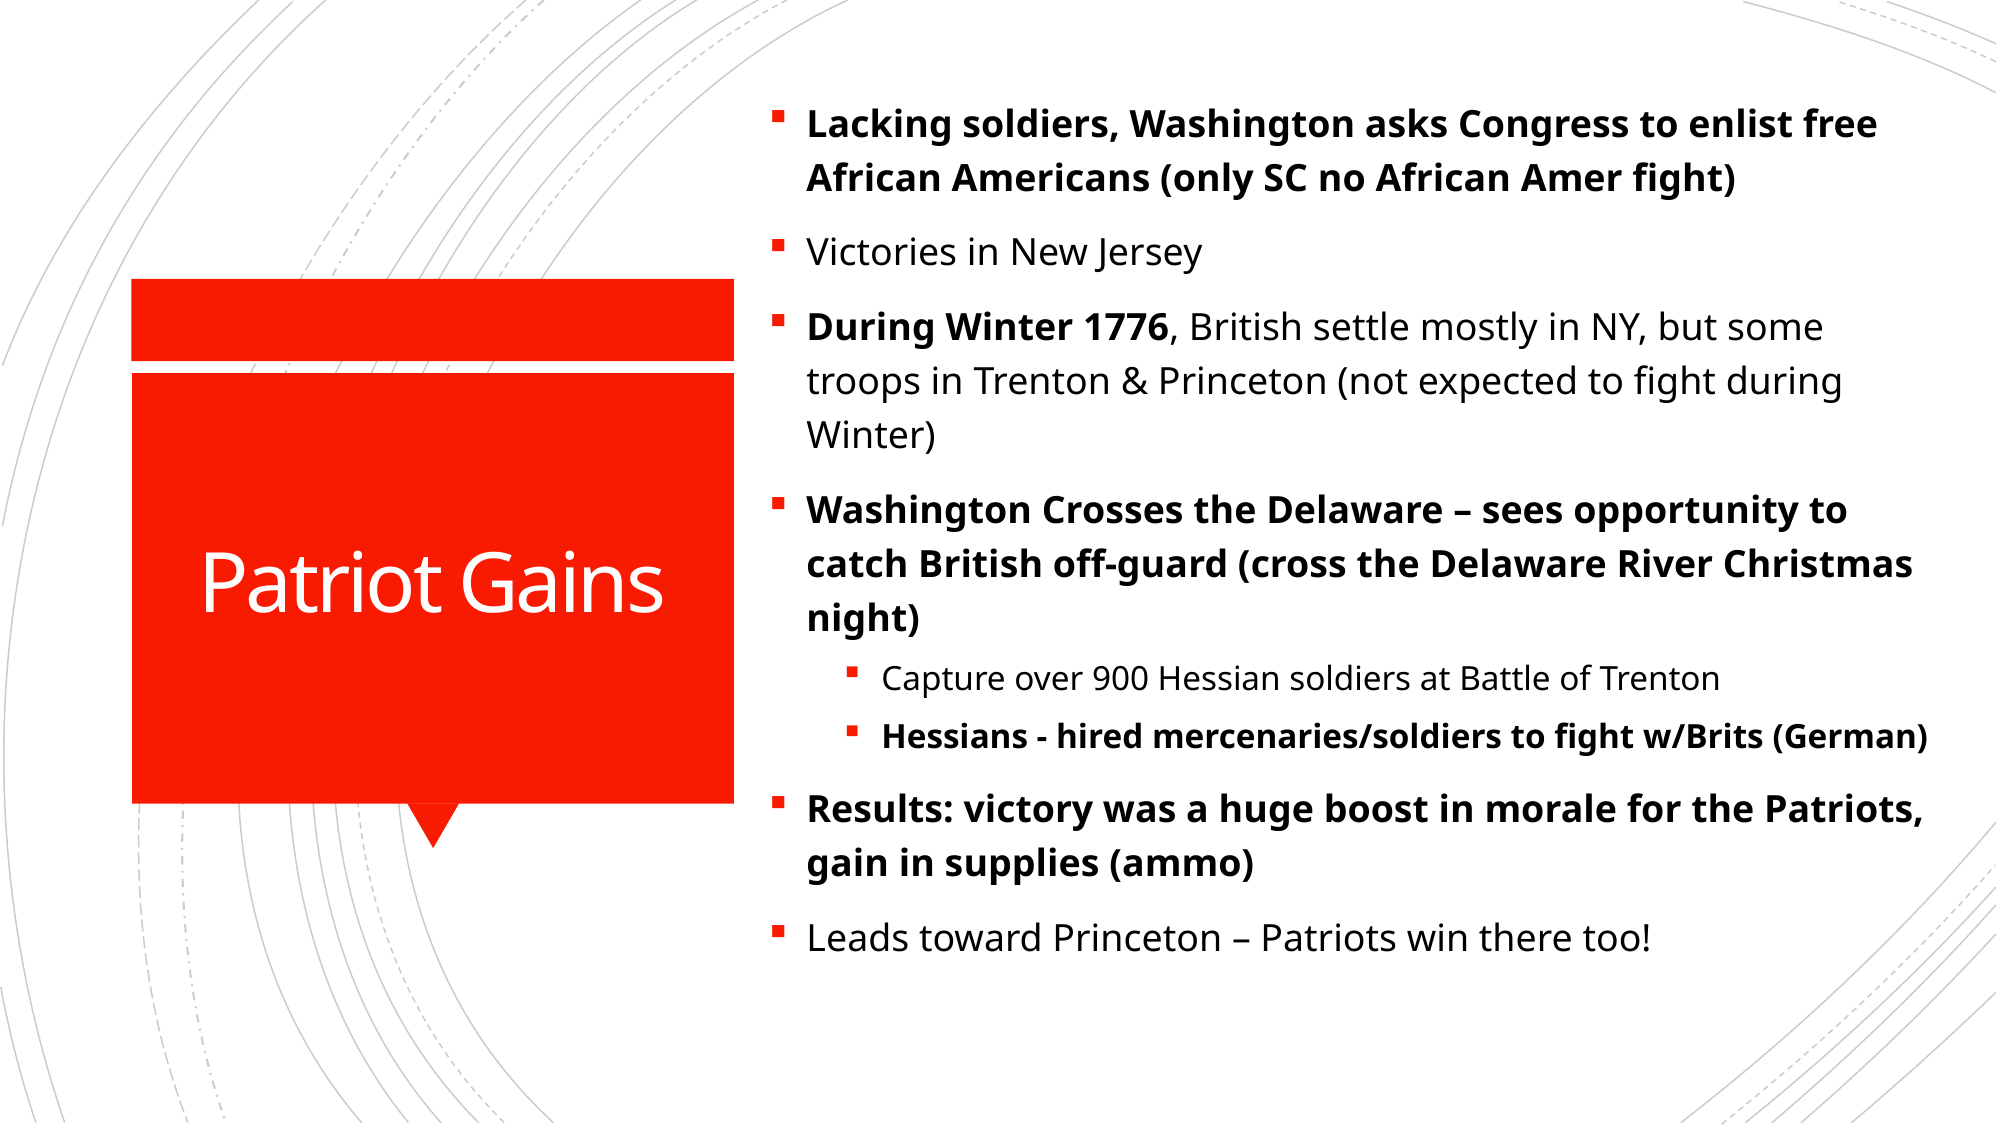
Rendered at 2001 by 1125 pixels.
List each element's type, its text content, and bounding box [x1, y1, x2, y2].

title Patriot Gains [145, 385, 720, 789]
list Lacking soldiers, Washington asks Congress to enlist free African Americans (only SC no African Amer fight) Victories in New Jersey During Winter 1776, British settle mostly in NY, but some troops in Trenton & Princeton (not expected to fight during Winter) Washington Crosses the Delaware – sees opportunity to catch British off-guard (cross the Delaware River Christmas night) Capture over 900 Hessian soldiers at Battle of Trenton Hessians - hired mercenaries/soldiers to fight w/Brits (German) Results: victory was a huge boost in morale for the Patriots, gain in supplies (ammo) Leads toward Princeton – Patriots win there too! [753, 131, 1957, 993]
